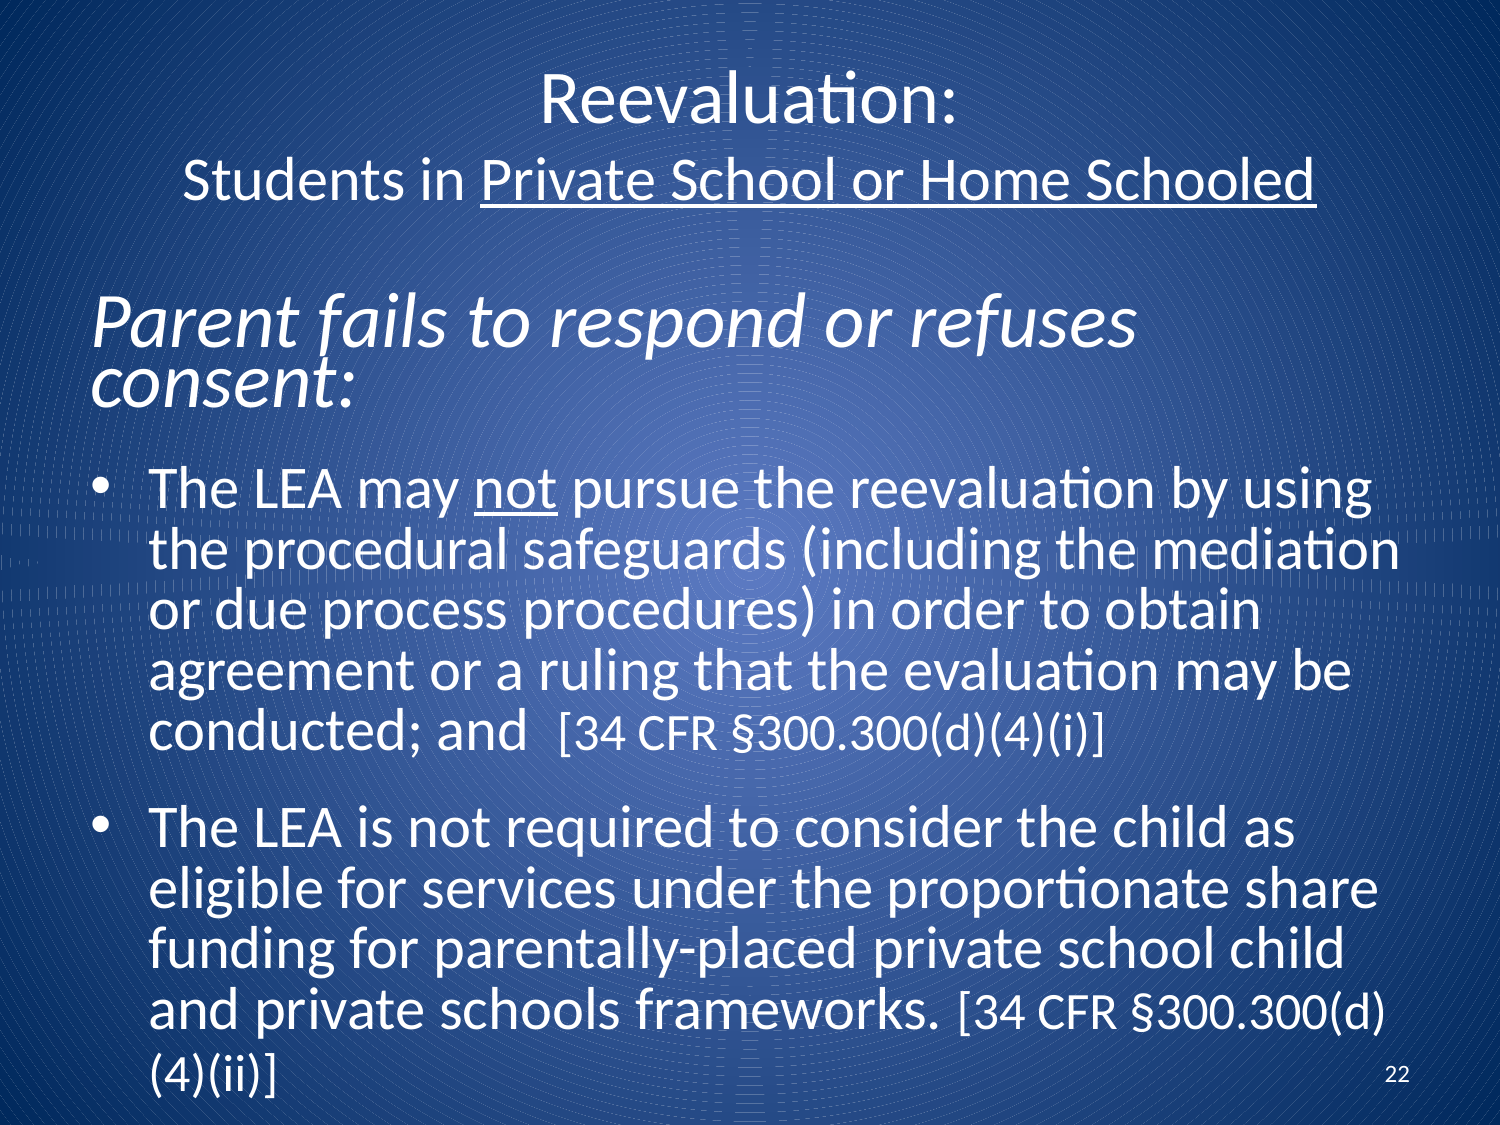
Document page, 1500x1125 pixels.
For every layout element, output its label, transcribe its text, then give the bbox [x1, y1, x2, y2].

list Parent fails to respond or refuses consent: The LEA may not pursue the reevaluation by using the procedural safeguards (including the mediation or due process procedures) in order to obtain agreement or a ruling that the evaluation may be conducted; and [34 CFR §300.300(d)(4)(i)] The LEA is not required to consider the child as eligible for services under the proportionate share funding for parentally-placed private school child and private schools frameworks. [34 CFR §300.300(d)(4)(ii)] [75, 295, 1425, 1113]
title Reevaluation: Students in Private School or Home Schooled [75, 37, 1425, 223]
slide_number 22 [1074, 1042, 1425, 1103]
